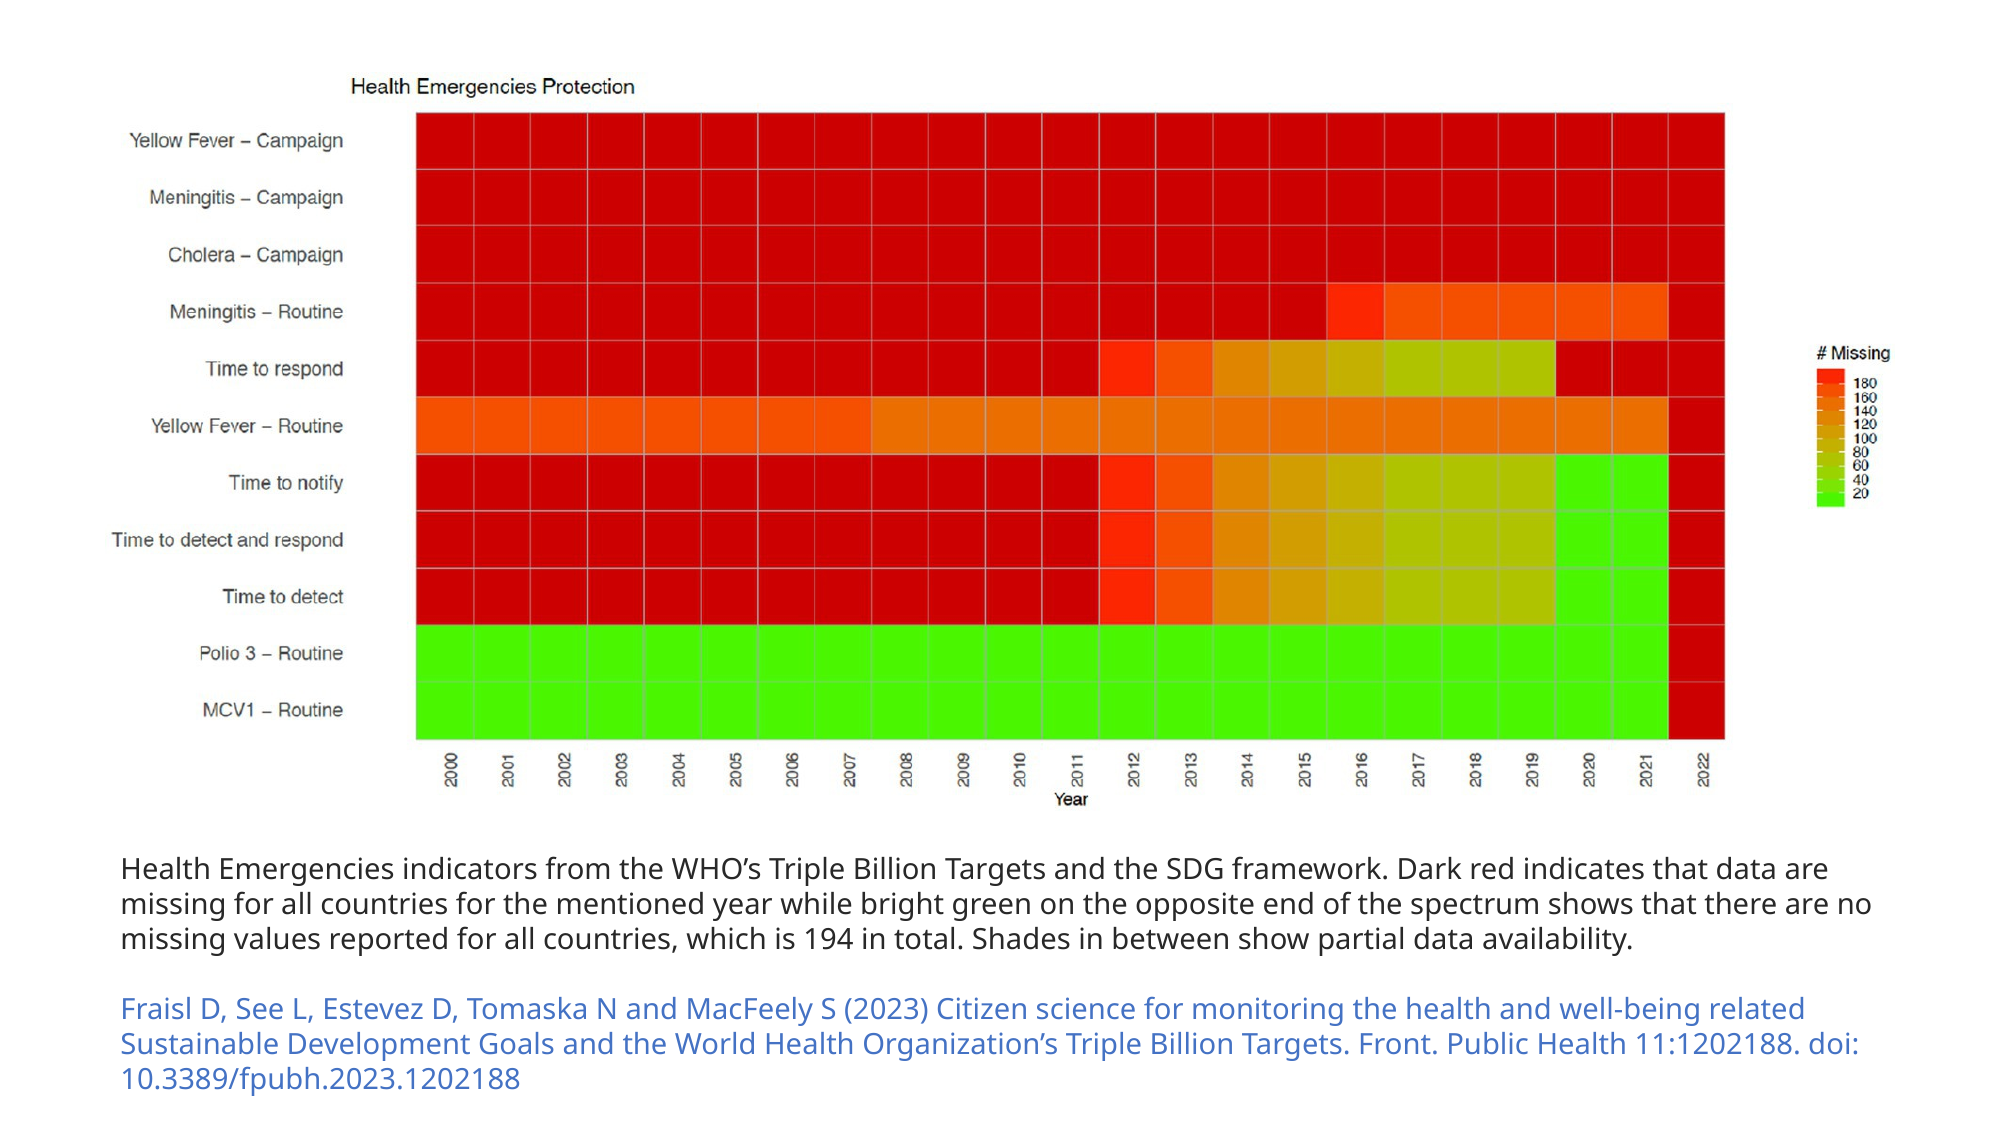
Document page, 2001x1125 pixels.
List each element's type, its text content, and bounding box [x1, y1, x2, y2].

picture [105, 72, 1895, 812]
text_box Health Emergencies indicators from the WHO’s Triple Billion Targets and the SDG framework. Dark red indicates that data are missing for all countries for the mentioned year while bright green on the opposite end of the spectrum shows that there are no missing values reported for all countries, which is 194 in total. Shades in between show partial data availability. Fraisl D, See L, Estevez D, Tomaska N and MacFeely S (2023) Citizen science for monitoring the health and well-being related Sustainable Development Goals and the World Health Organization’s Triple Billion Targets. Front. Public Health 11:1202188. doi: 10.3389/fpubh.2023.1202188 [105, 843, 1895, 1125]
